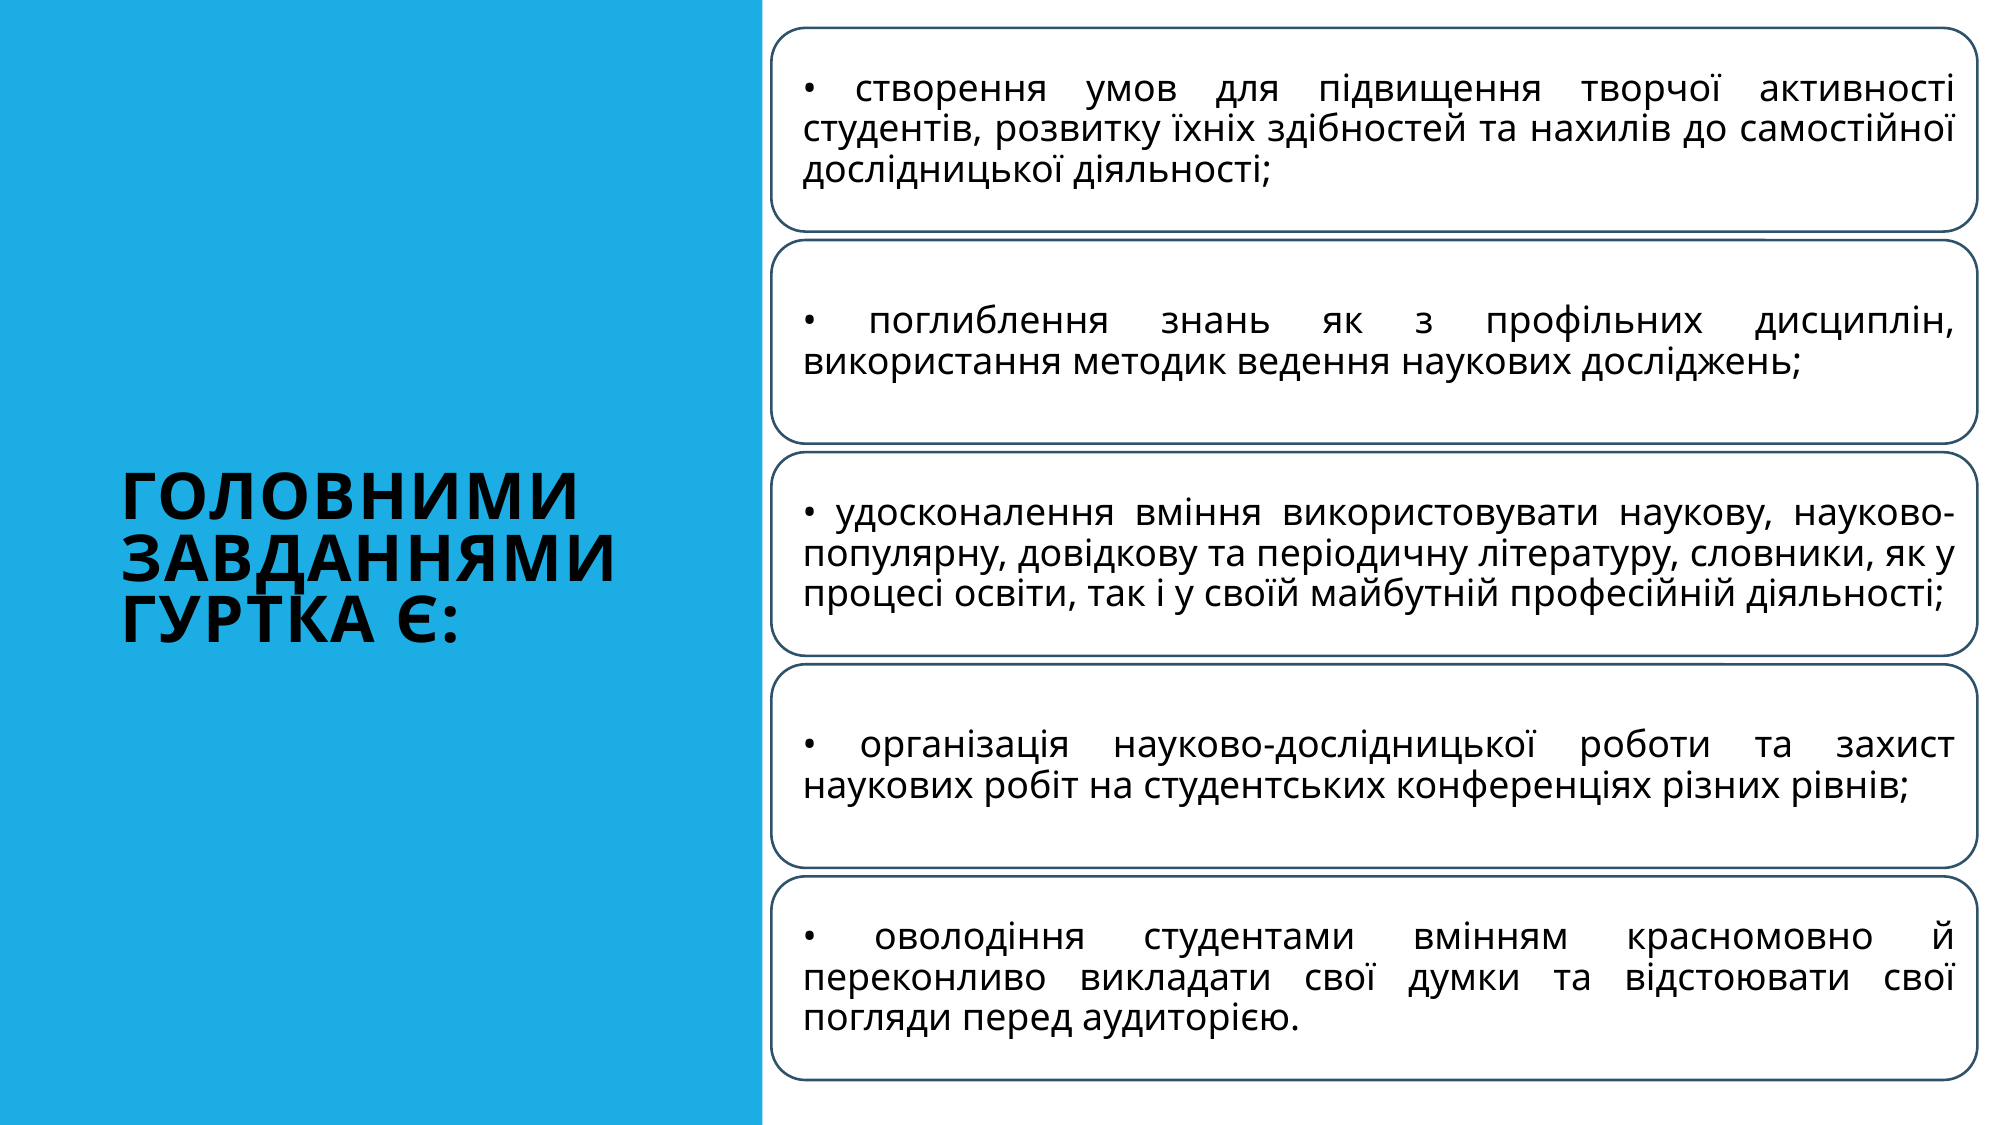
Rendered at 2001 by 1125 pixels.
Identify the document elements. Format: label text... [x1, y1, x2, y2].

text_box [0, 0, 764, 1125]
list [771, 0, 1978, 1109]
title Головними завданнями гуртка є: [105, 105, 666, 1020]
